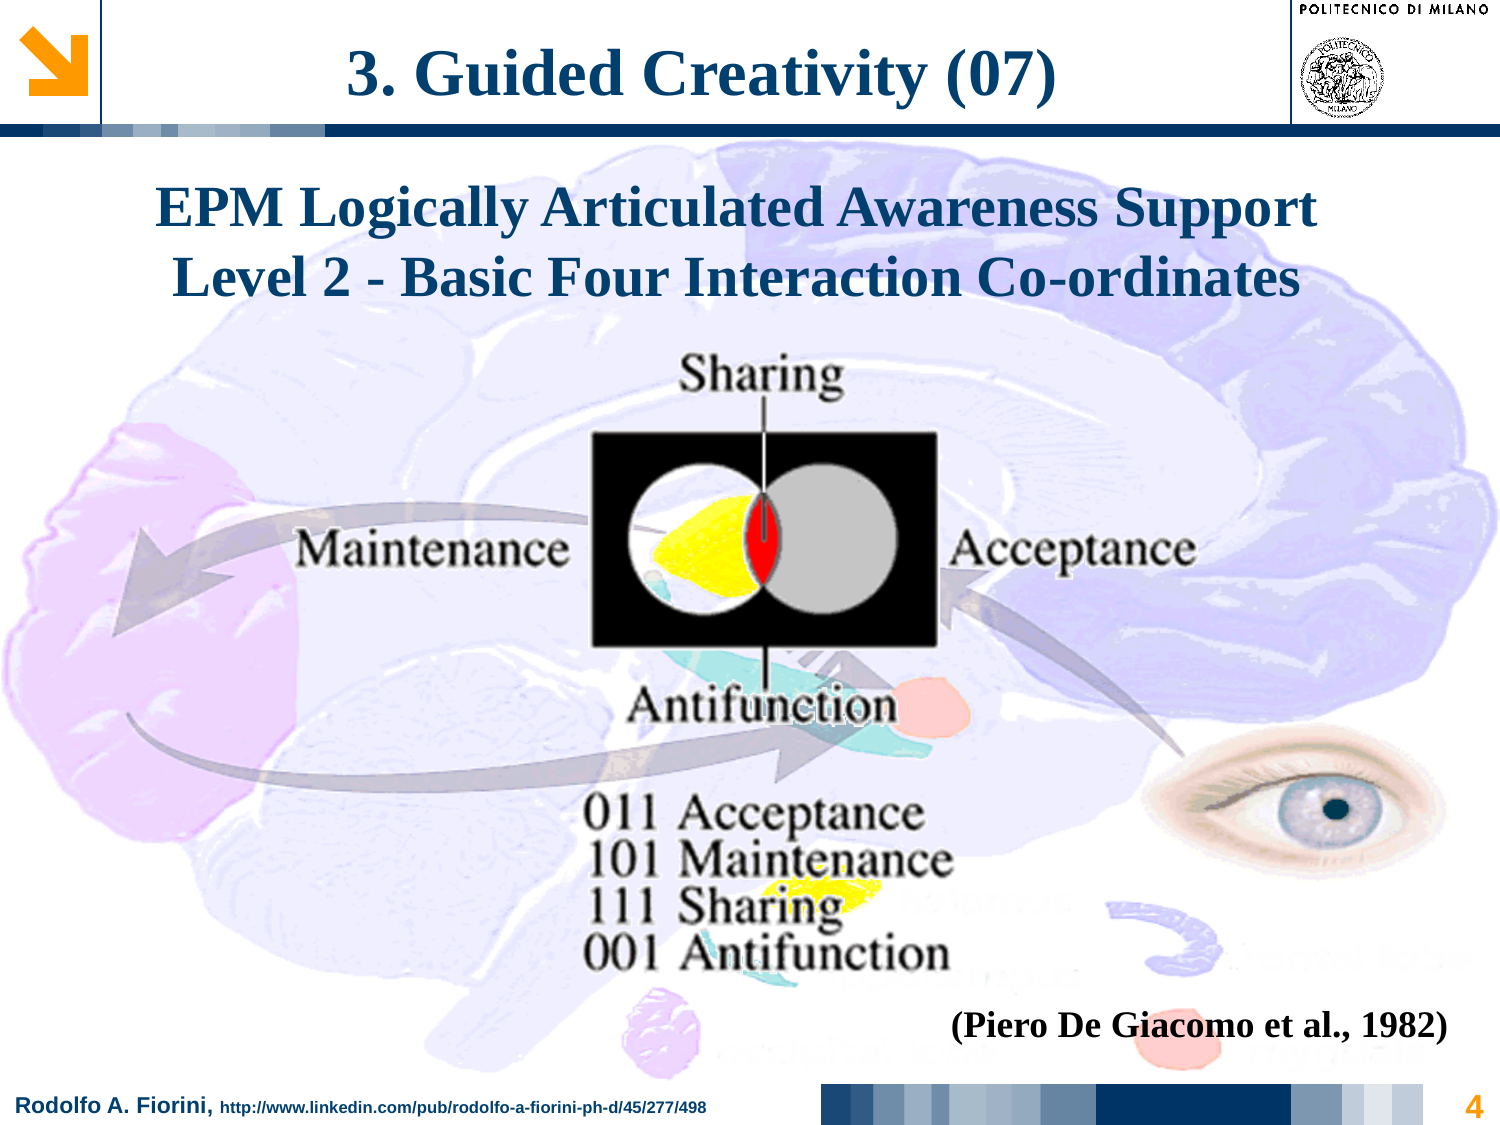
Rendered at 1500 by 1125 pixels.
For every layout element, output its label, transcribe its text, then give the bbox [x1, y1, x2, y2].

slide_number 46 [1465, 1092, 1500, 1125]
text_box Rodolfo A. Fiorini, http://www.linkedin.com/pub/rodolfo-a-fiorini-ph-d/45/277/498 [0, 1092, 798, 1125]
picture [0, 0, 1500, 1125]
text_box 3. Guided Creativity (07) [111, 19, 1294, 120]
